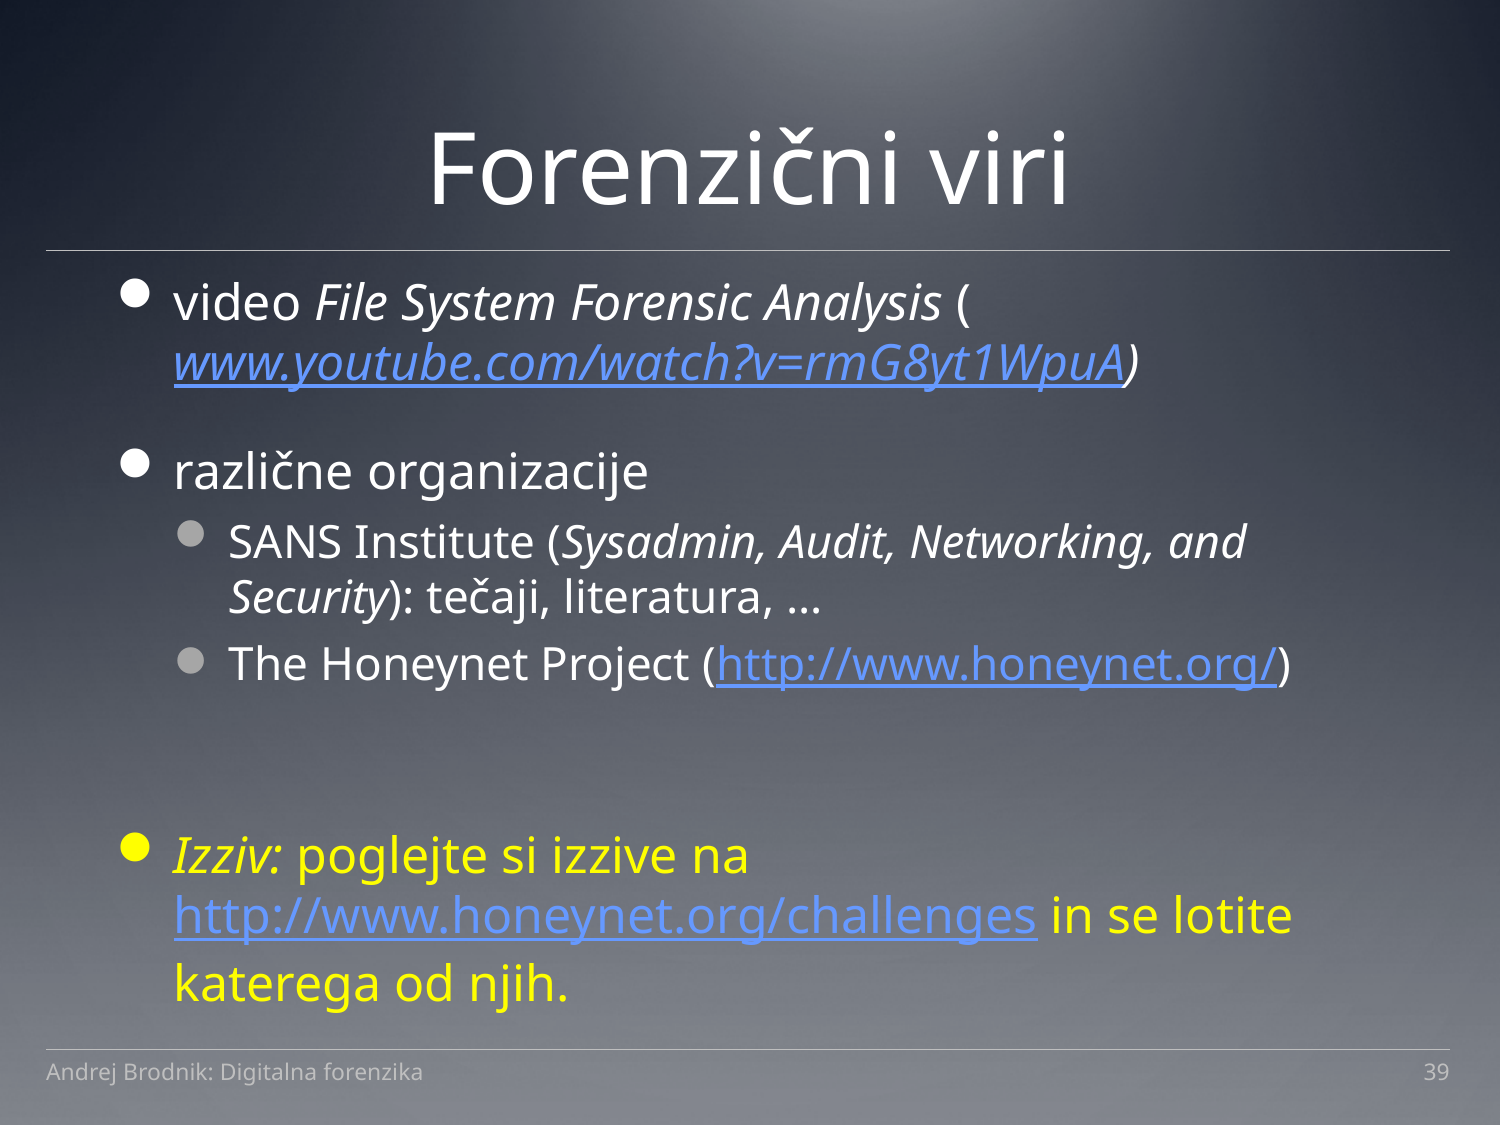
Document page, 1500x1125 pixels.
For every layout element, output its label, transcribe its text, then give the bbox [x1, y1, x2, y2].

footer Andrej Brodnik: Digitalna forenzika [46, 1042, 521, 1103]
list video File System Forensic Analysis (www.youtube.com/watch?v=rmG8yt1WpuA) različne organizacije SANS Institute (Sysadmin, Audit, Networking, and Security): tečaji, literatura, … The Honeynet Project (http://www.honeynet.org/) Izziv: poglejte si izzive na http://www.honeynet.org/challenges in se lotite katerega od njih. [101, 262, 1394, 1024]
title Forenzični viri [105, 17, 1394, 233]
slide_number 39 [1325, 1042, 1450, 1103]
